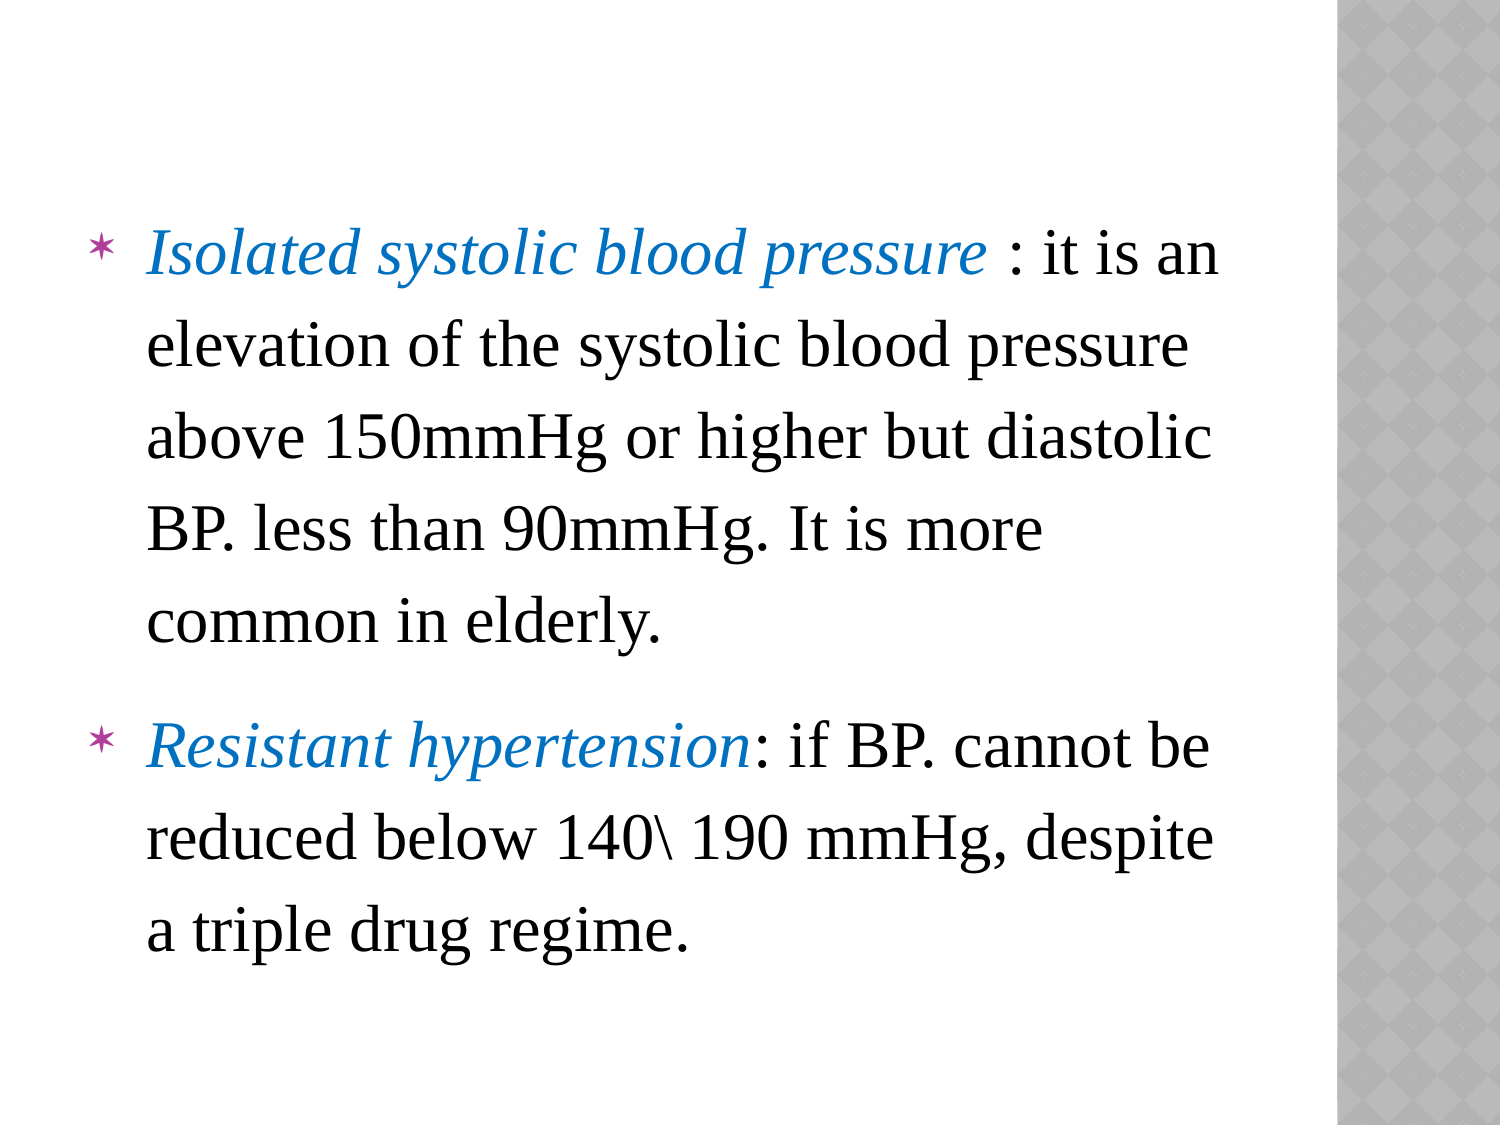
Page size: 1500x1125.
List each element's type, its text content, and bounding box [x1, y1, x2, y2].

list Isolated systolic blood pressure : it is an elevation of the systolic blood pressure above 150mmHg or higher but diastolic BP. less than 90mmHg. It is more common in elderly. Resistant hypertension: if BP. cannot be reduced below 140\ 190 mmHg, despite a triple drug regime. [75, 75, 1263, 1059]
